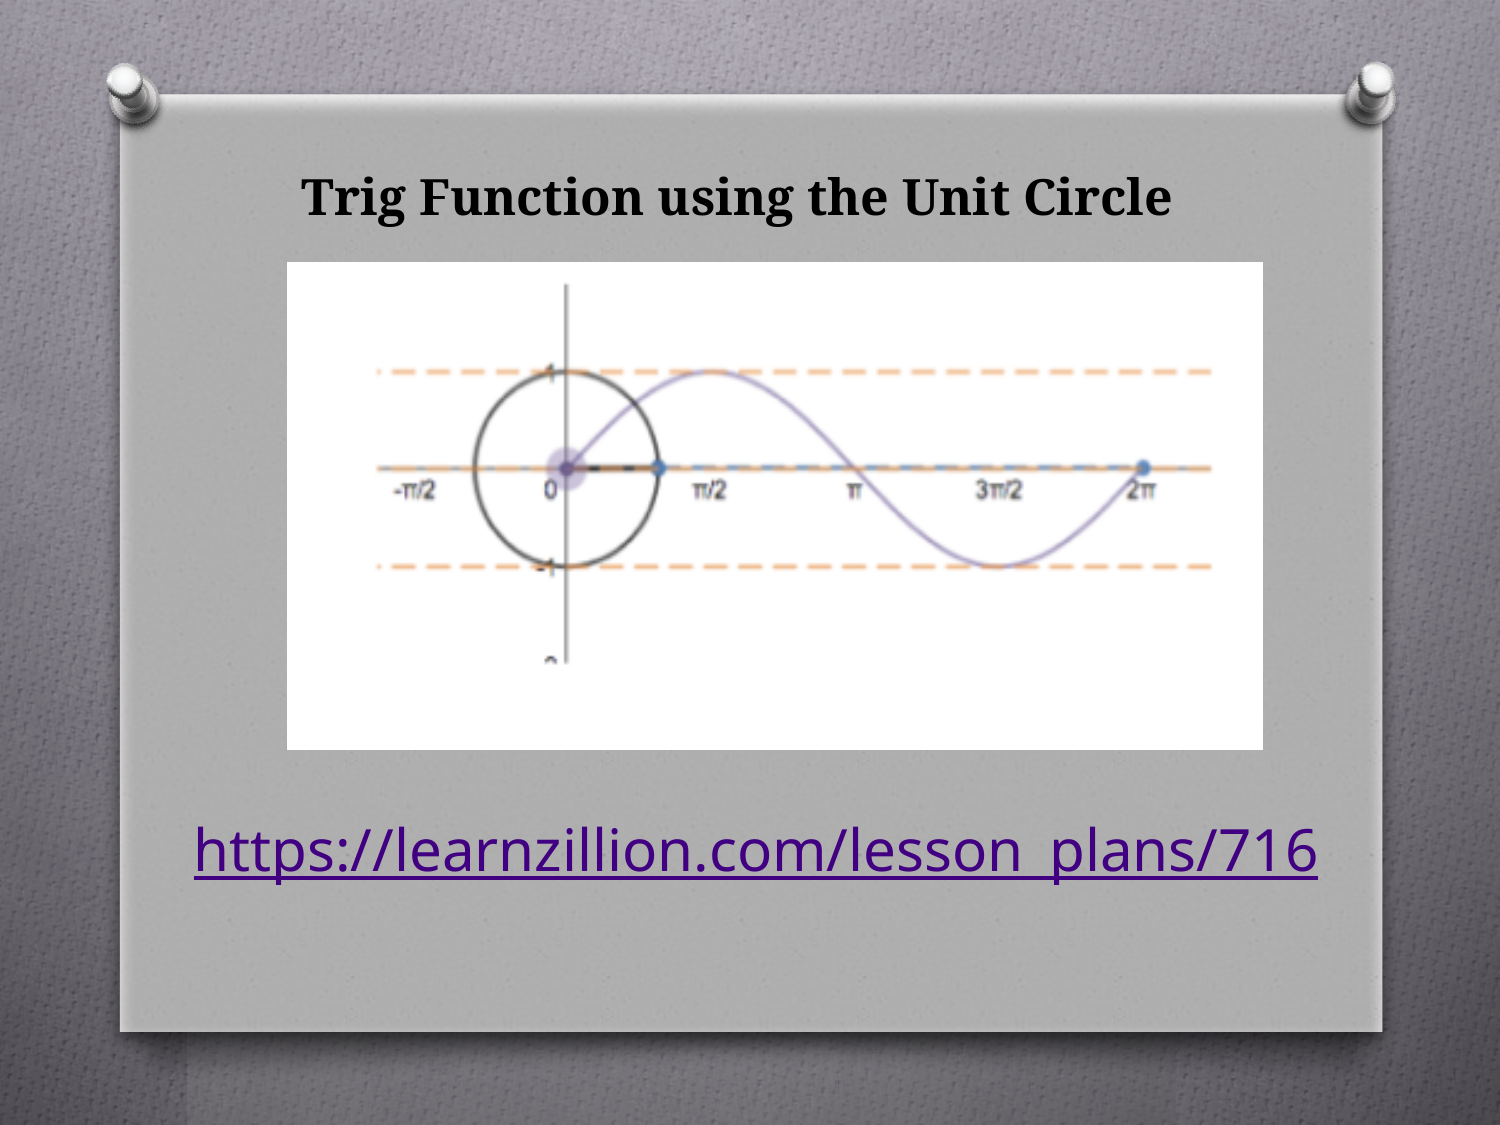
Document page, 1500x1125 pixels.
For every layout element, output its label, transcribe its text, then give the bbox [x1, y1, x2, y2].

title Trig Function using the Unit Circle [166, 162, 1309, 288]
picture [75, 29, 198, 153]
picture [287, 262, 1263, 751]
text_box https://learnzillion.com/lesson_plans/716 [162, 805, 1350, 900]
picture [1317, 35, 1439, 156]
